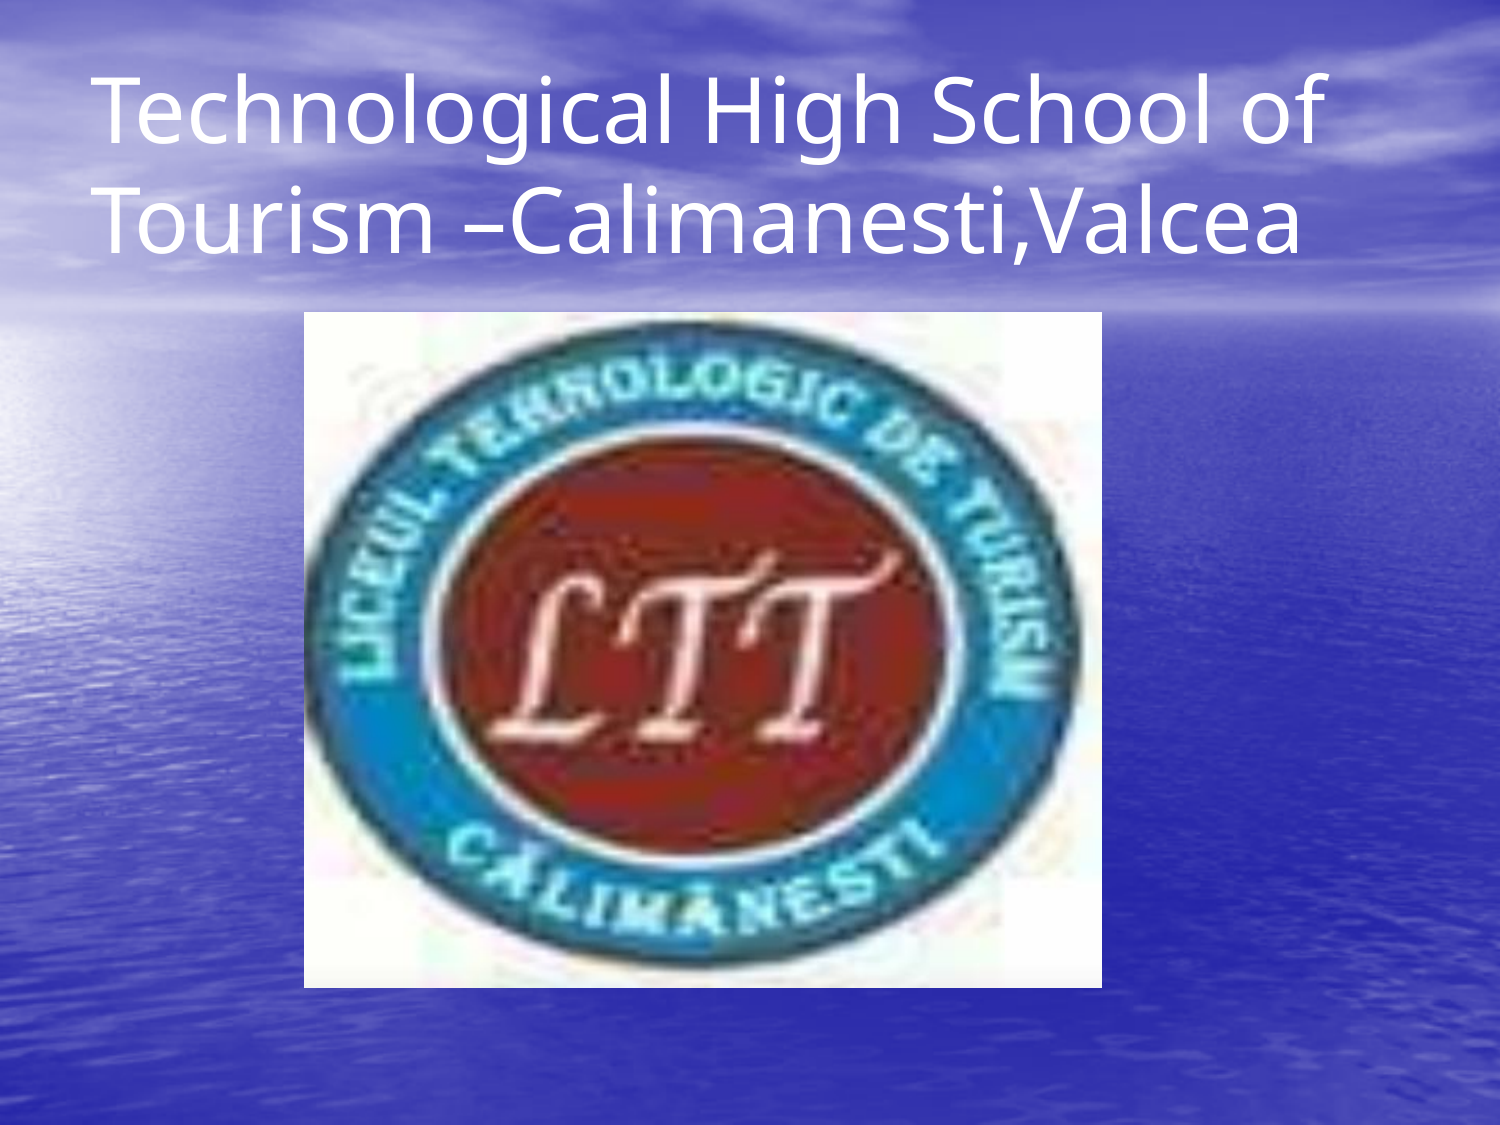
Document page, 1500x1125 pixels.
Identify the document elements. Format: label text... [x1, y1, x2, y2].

title Technological High School of Tourism –Calimanesti,Valcea [75, 47, 1425, 275]
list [304, 312, 1102, 988]
